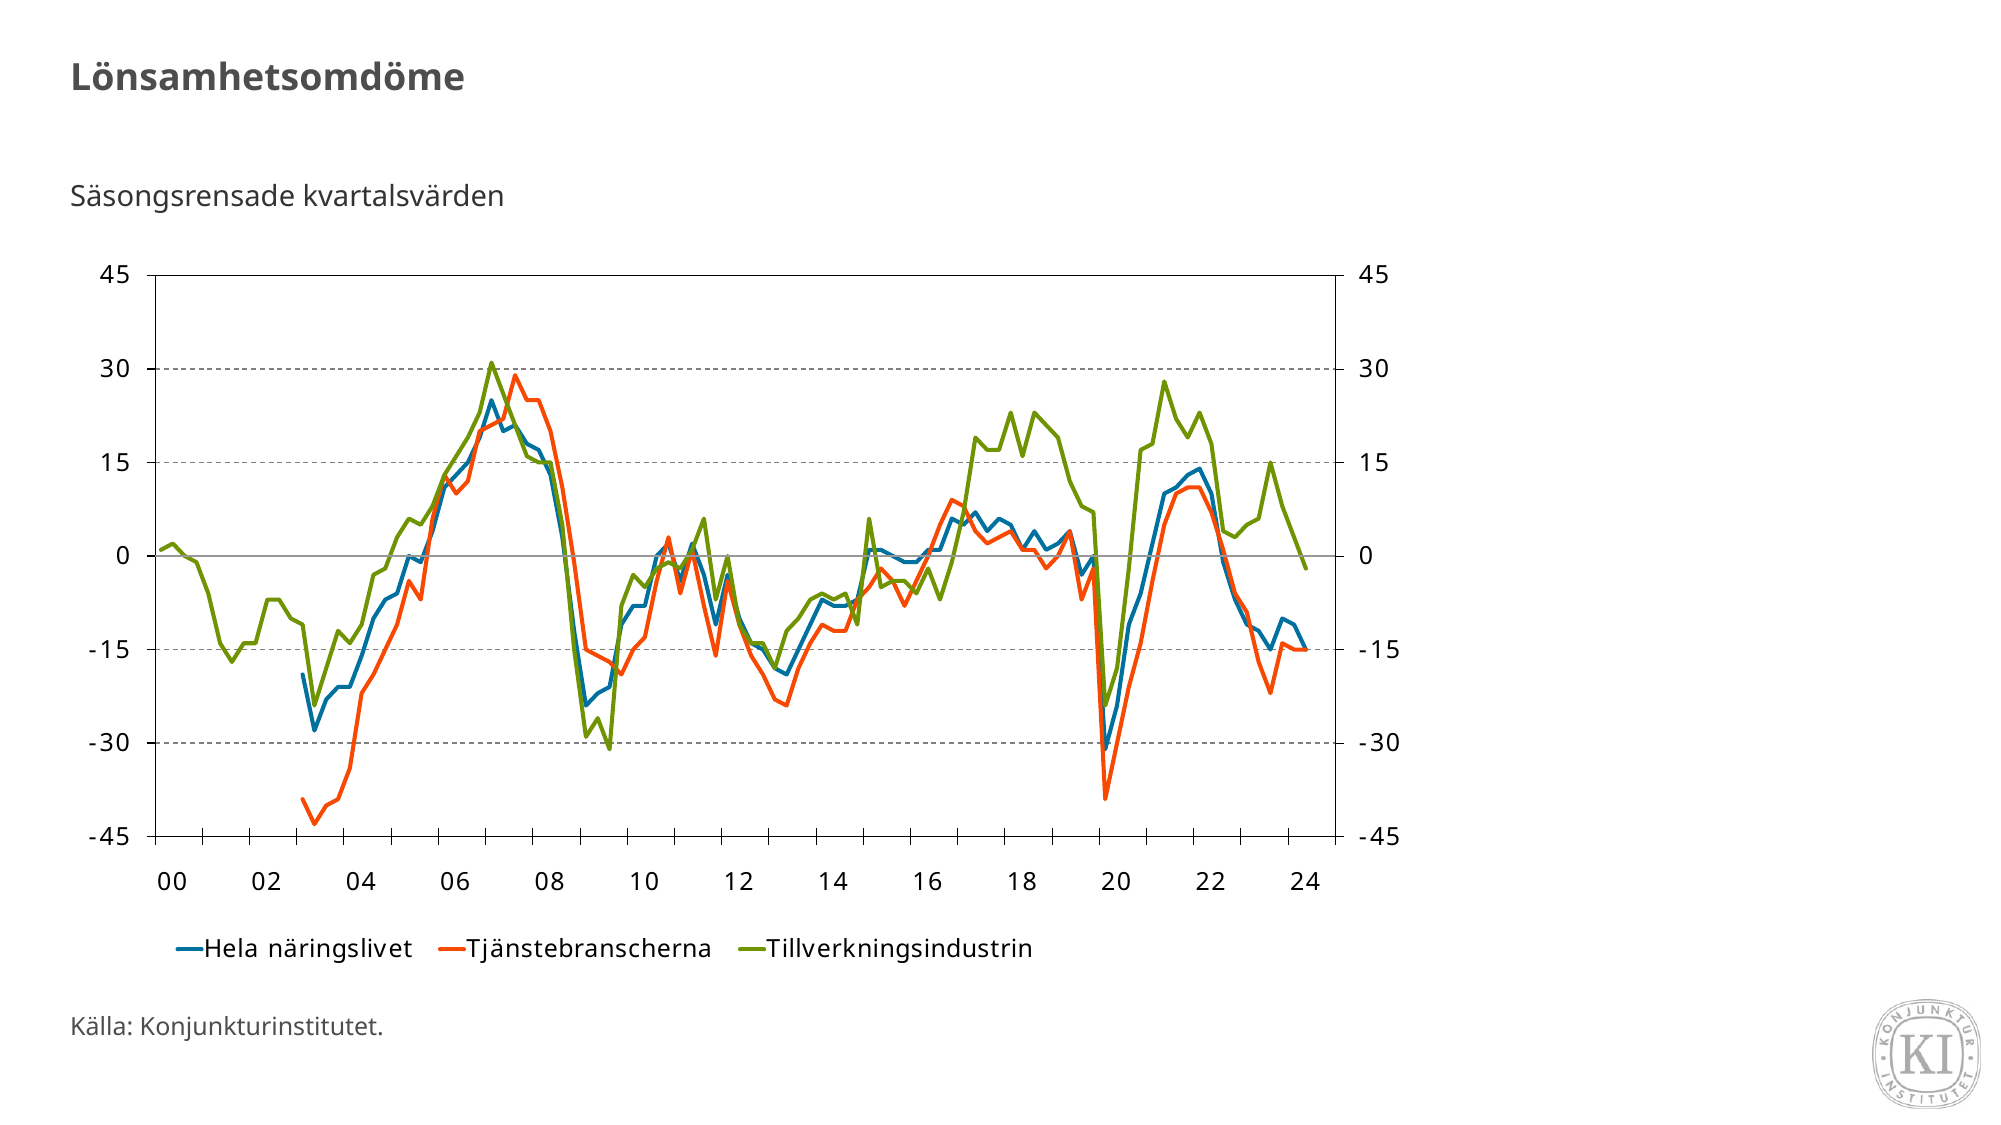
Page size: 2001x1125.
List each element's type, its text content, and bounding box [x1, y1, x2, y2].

picture [1872, 999, 1981, 1109]
list Säsongsrensade kvartalsvärden [55, 137, 1476, 220]
title Lönsamhetsomdöme [55, 45, 1476, 128]
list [72, 249, 1491, 984]
subtitle Källa: Konjunkturinstitutet. [55, 1003, 1476, 1106]
